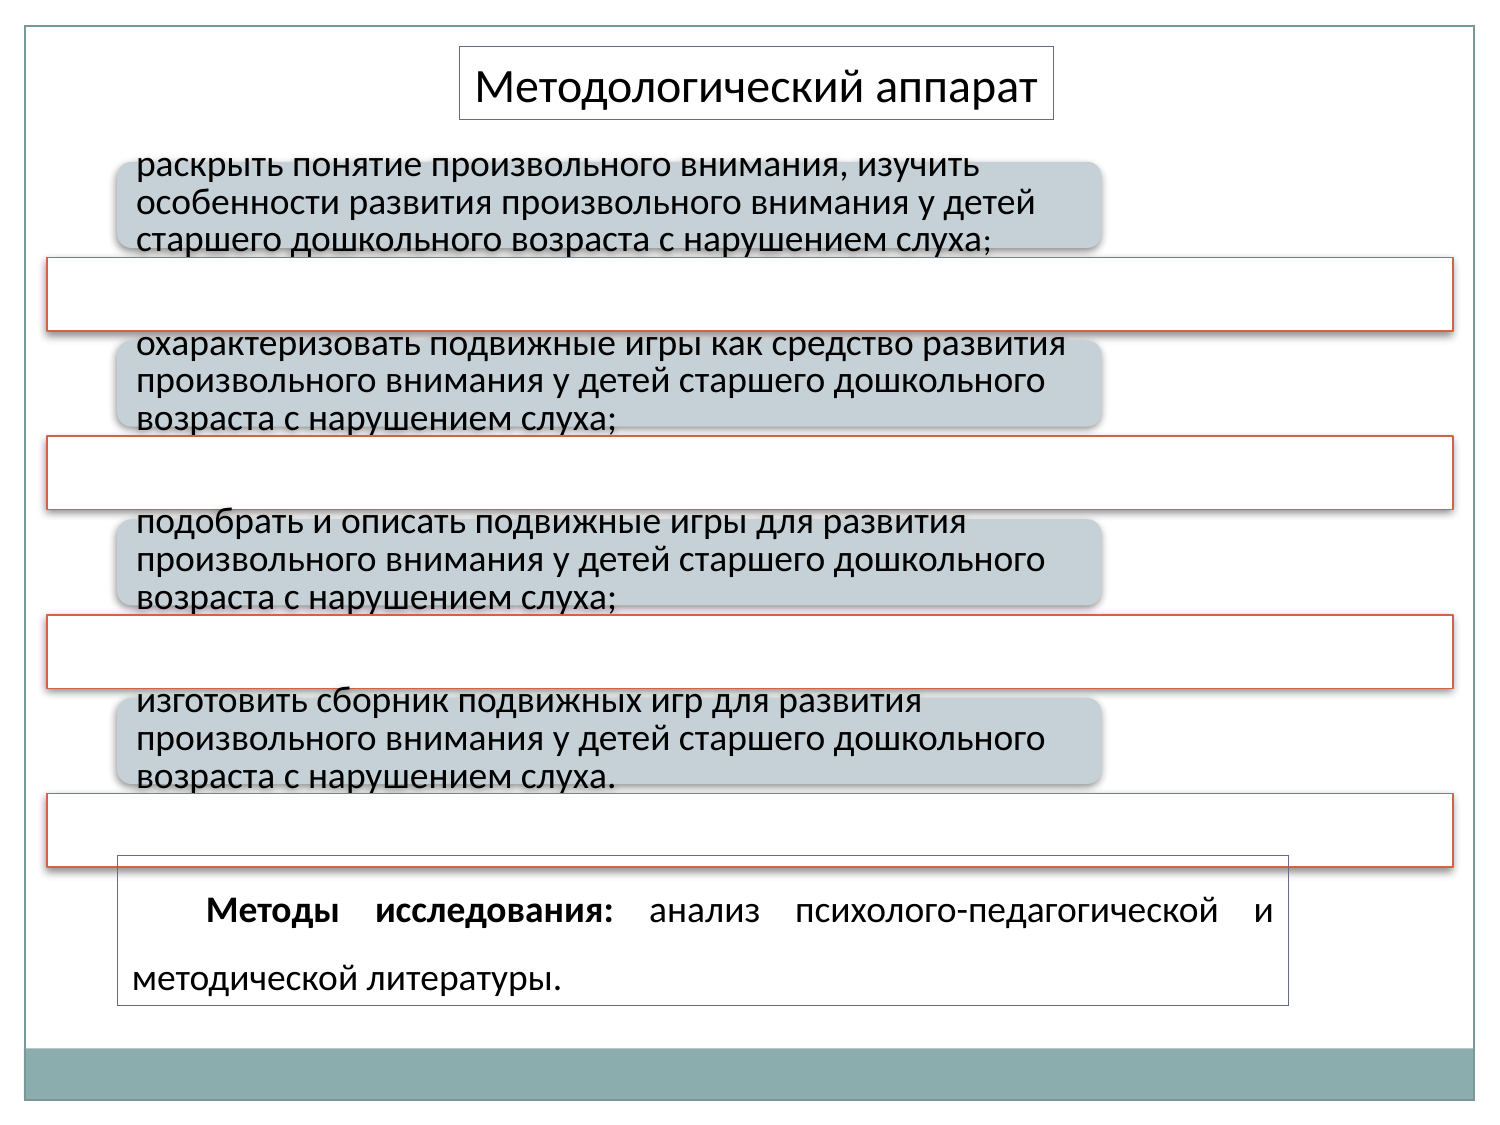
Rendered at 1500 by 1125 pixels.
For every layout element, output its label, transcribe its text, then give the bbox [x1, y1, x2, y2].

text_box Методы исследования: анализ психолого-педагогической и методической литературы. [117, 878, 1289, 1006]
text_box Методологический аппарат [459, 46, 1054, 120]
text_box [46, 152, 1454, 868]
